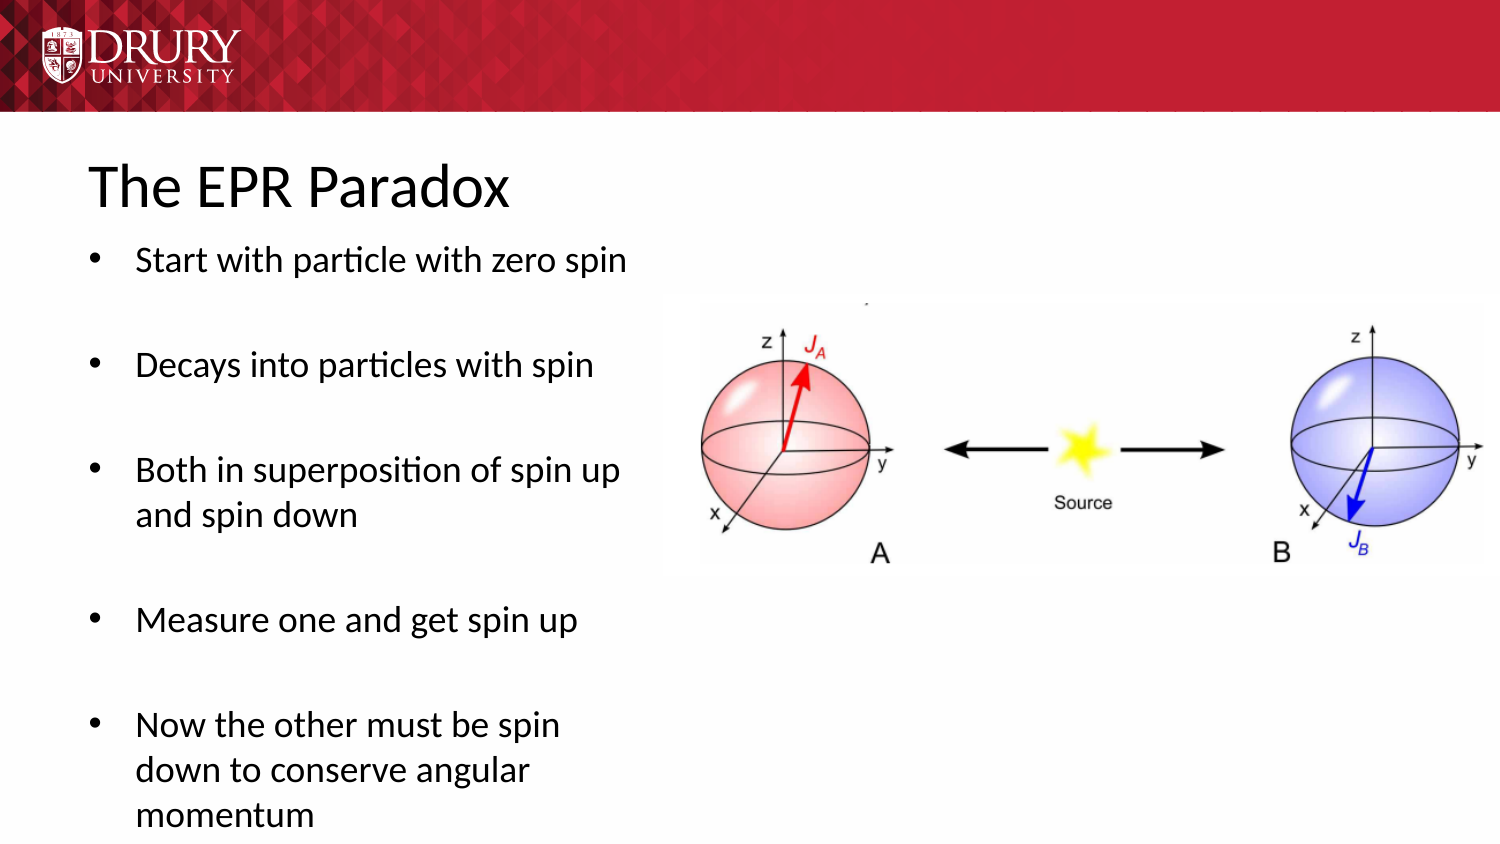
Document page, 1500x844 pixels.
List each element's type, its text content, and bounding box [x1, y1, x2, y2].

title The EPR Paradox [73, 143, 1419, 228]
picture [0, 0, 1500, 844]
list Start with particle with zero spin Decays into particles with spin Both in superposition of spin up and spin down Measure one and get spin up Now the other must be spin down to conserve angular momentum [73, 228, 646, 844]
